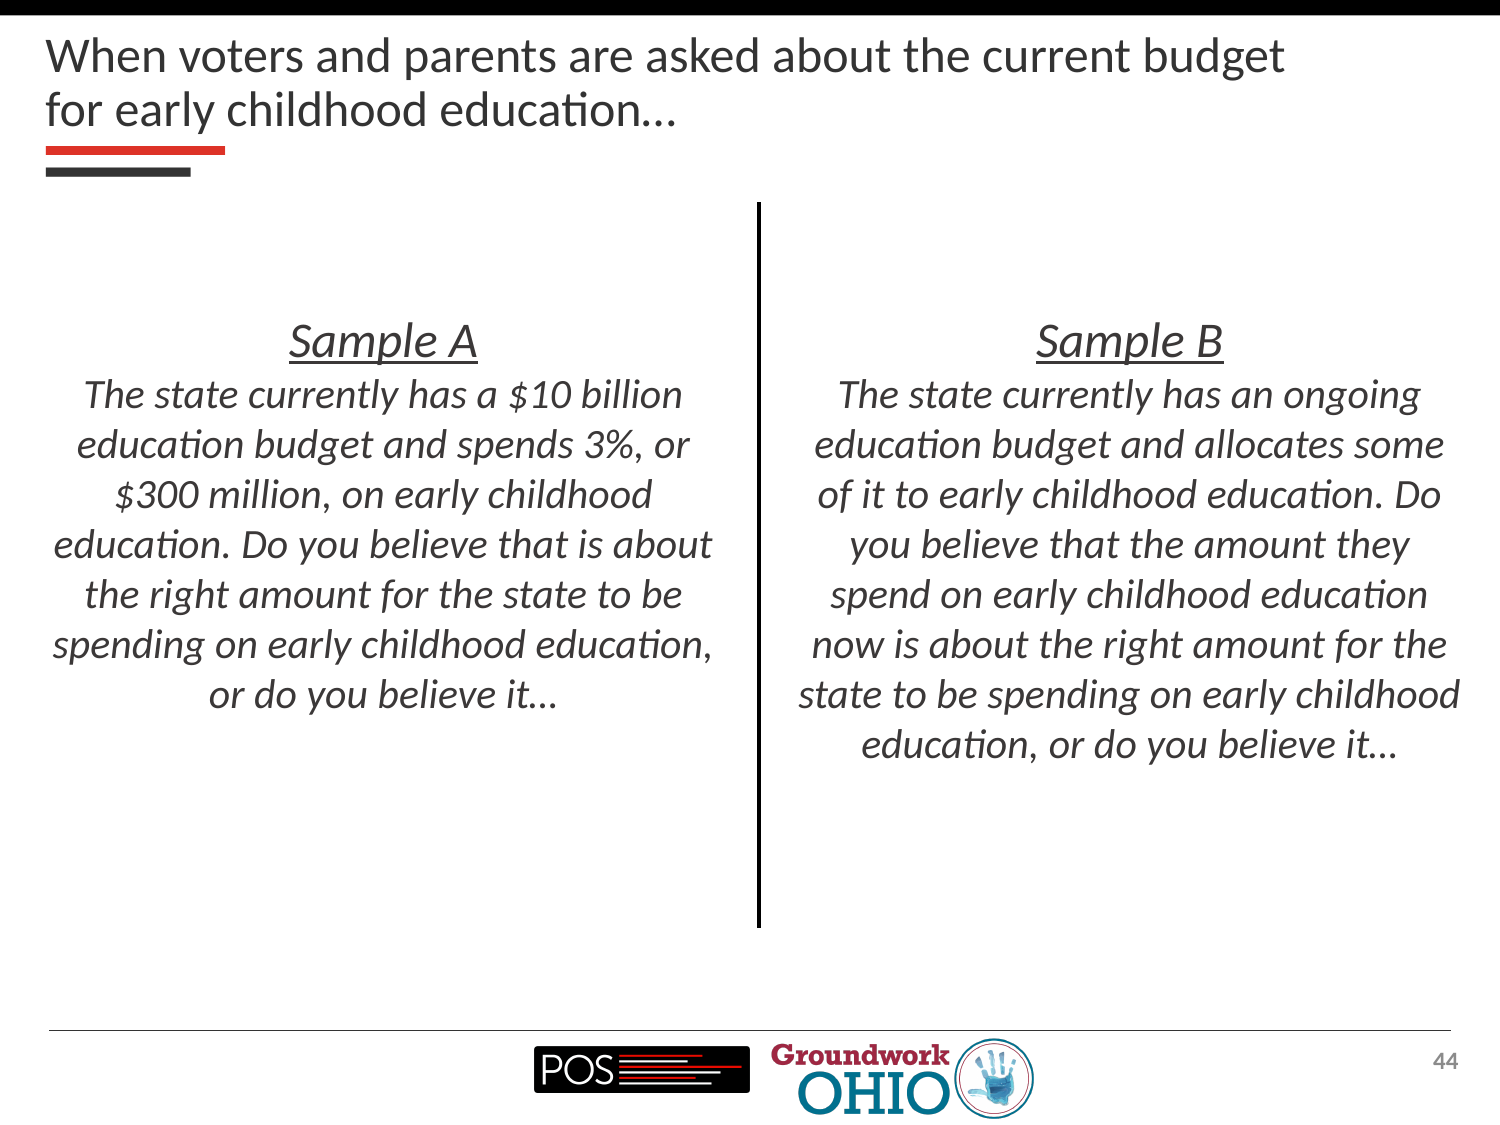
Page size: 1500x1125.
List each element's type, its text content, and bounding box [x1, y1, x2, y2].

picture [757, 1025, 1048, 1125]
picture [45, 146, 695, 181]
picture [534, 1046, 750, 1094]
text_box Sample A The state currently has a $10 billion education budget and spends 3%, or $300 million, on early childhood education. Do you believe that is about the right amount for the state to be spending on early childhood education, or do you believe it… [33, 299, 734, 785]
title When voters and parents are asked about the current budget for early childhood education… [45, 47, 1340, 120]
text_box Sample B The state currently has an ongoing education budget and allocates some of it to early childhood education. Do you believe that the amount they spend on early childhood education now is about the right amount for the state to be spending on early childhood education, or do you believe it… [779, 299, 1481, 775]
slide_number 44 [1389, 1029, 1500, 1090]
